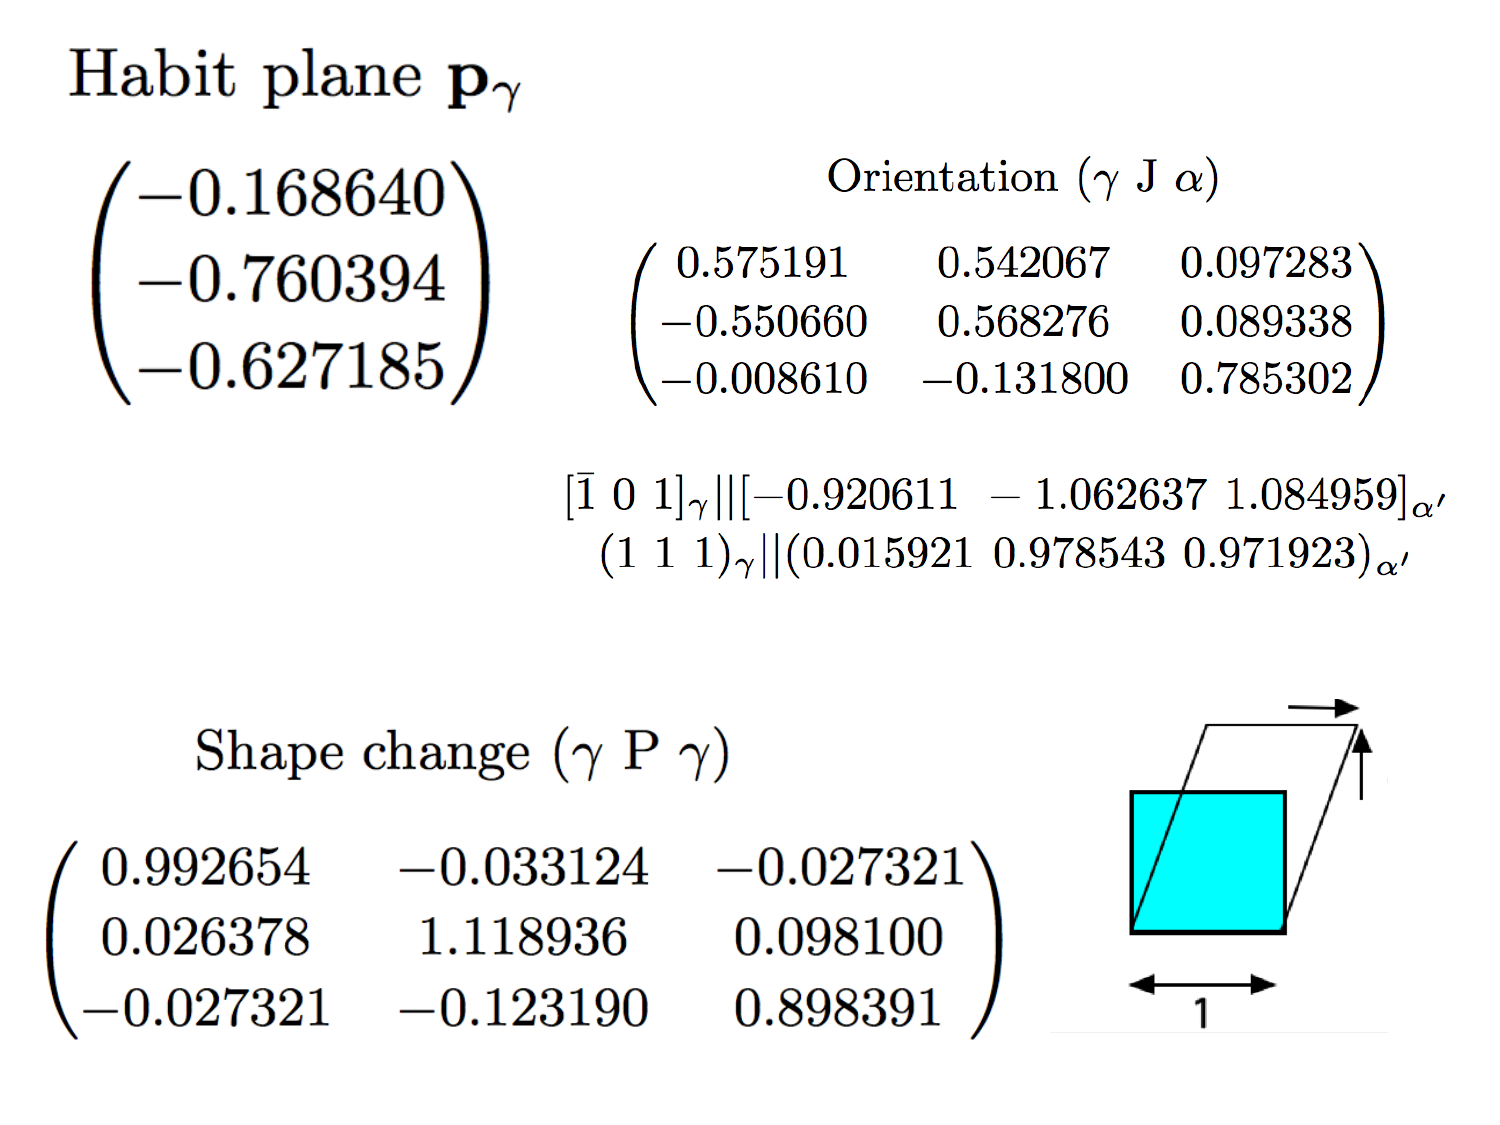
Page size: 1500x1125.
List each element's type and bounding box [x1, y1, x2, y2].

picture [824, 150, 1228, 213]
picture [74, 149, 506, 421]
picture [190, 724, 738, 793]
picture [1049, 699, 1388, 1033]
picture [37, 824, 1012, 1057]
picture [62, 37, 533, 129]
picture [549, 224, 1450, 589]
